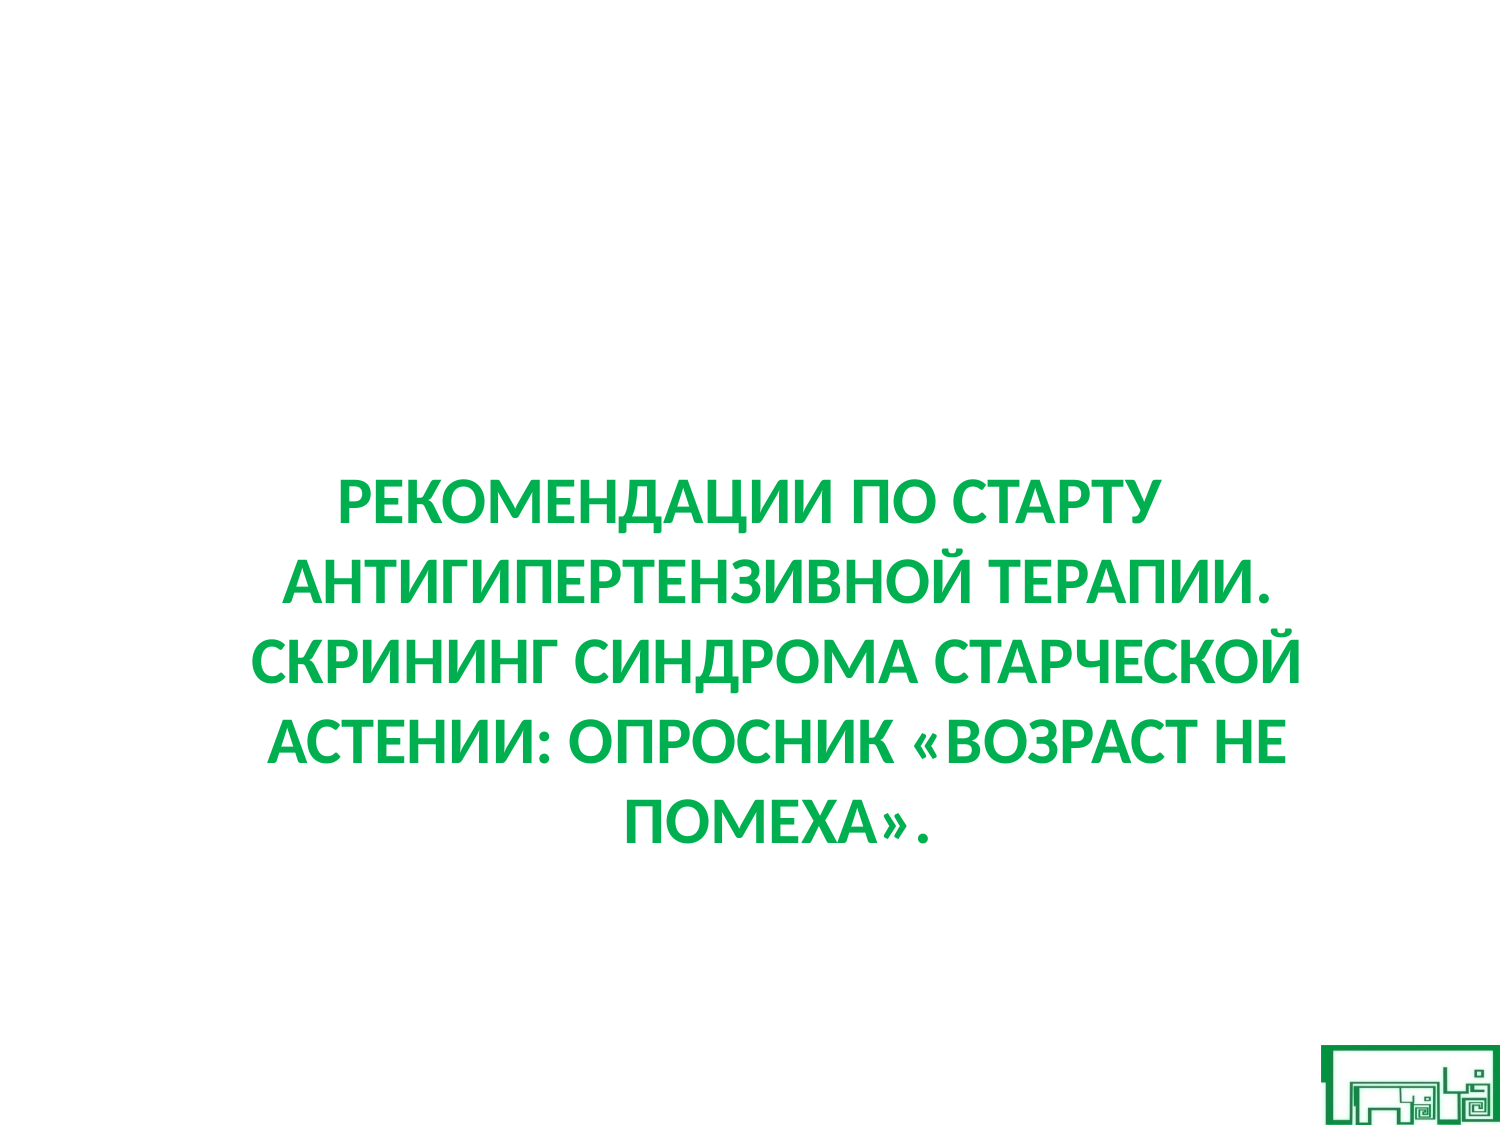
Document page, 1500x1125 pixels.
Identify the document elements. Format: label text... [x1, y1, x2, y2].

picture [1321, 1045, 1500, 1125]
list РЕКОМЕНДАЦИИ ПО СТАРТУ АНТИГИПЕРТЕНЗИВНОЙ ТЕРАПИИ. СКРИНИНГ СИНДРОМА СТАРЧЕСКОЙ АСТЕНИИ: ОПРОСНИК «ВОЗРАСТ НЕ ПОМЕХА». [75, 262, 1425, 1005]
